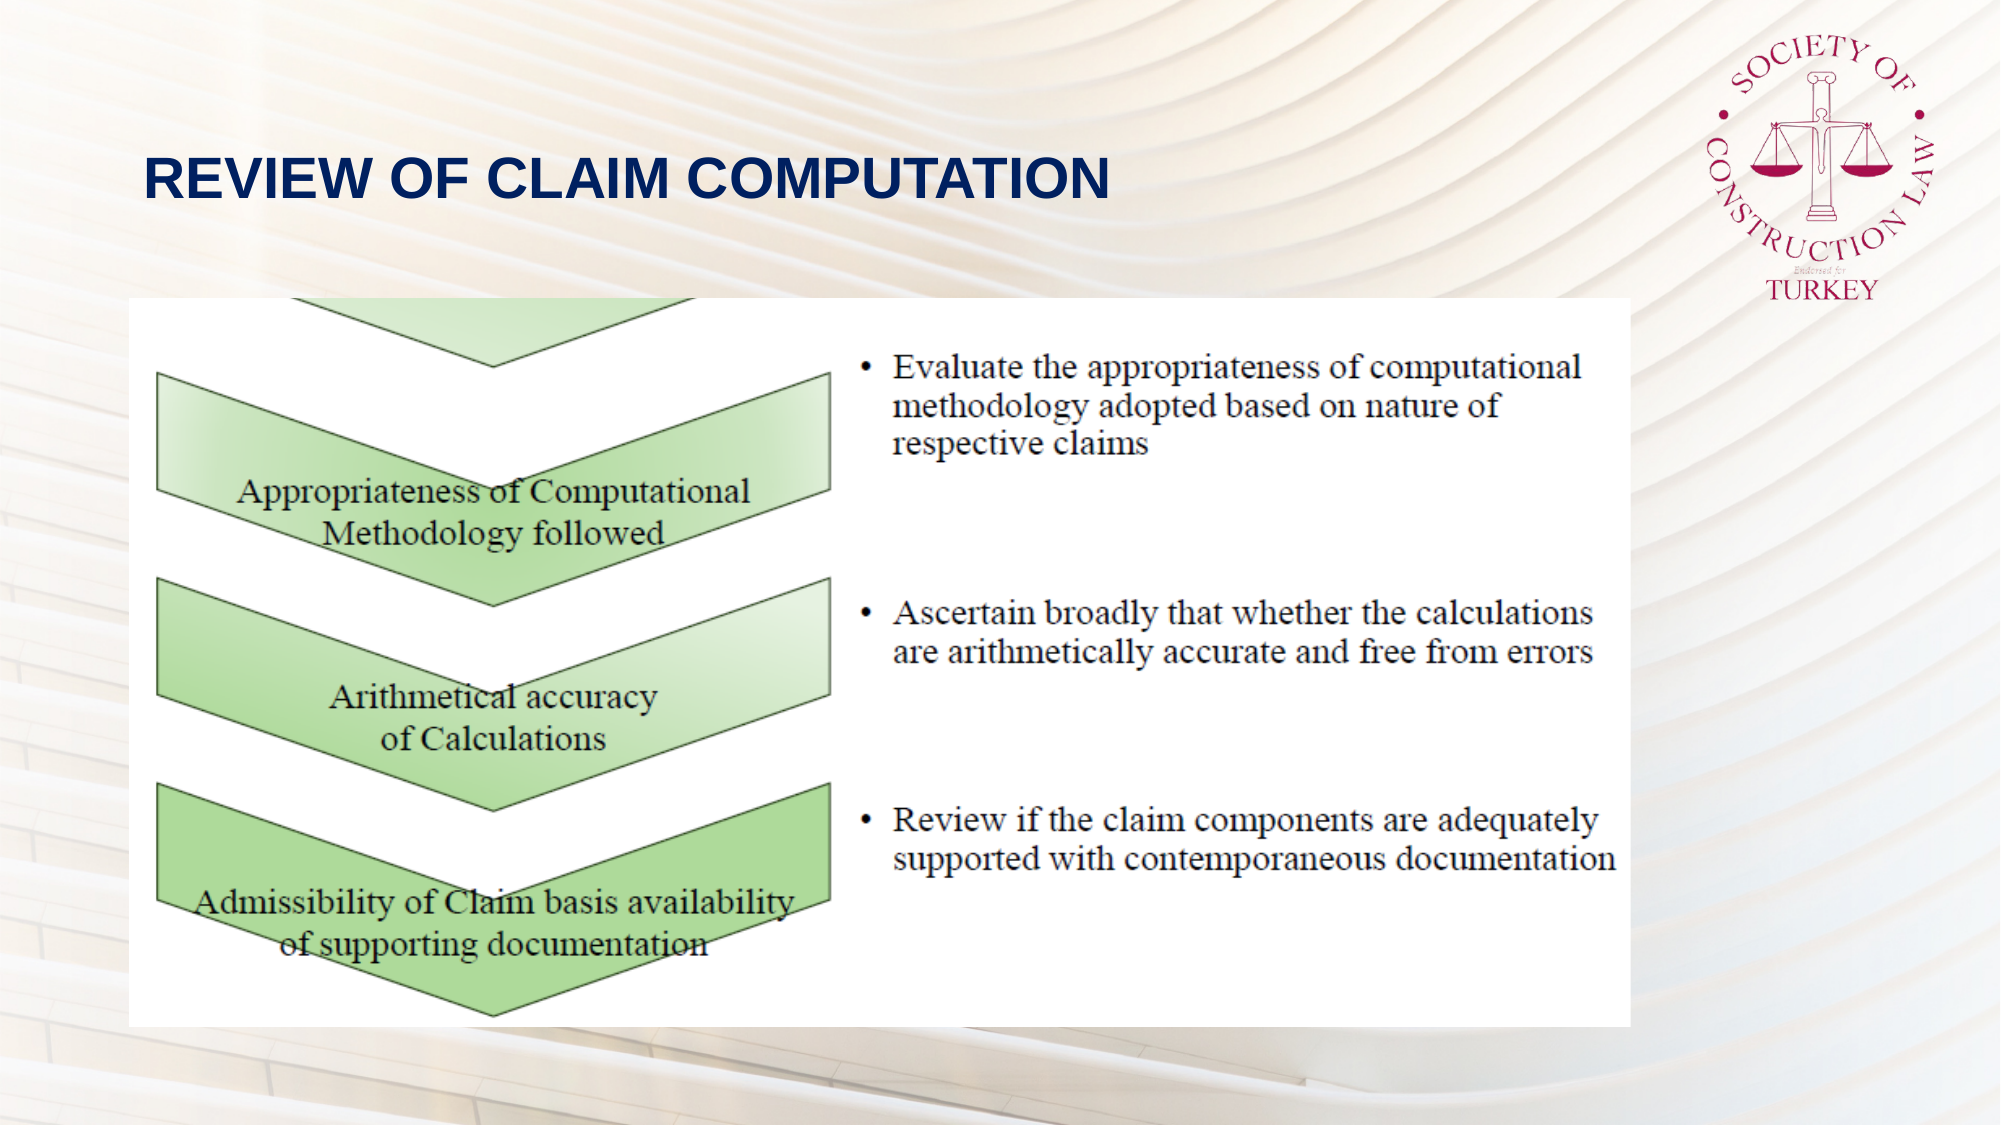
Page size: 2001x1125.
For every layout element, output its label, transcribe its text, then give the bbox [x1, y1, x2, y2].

picture [0, 0, 2001, 1125]
text_box REVIEW OF CLAIM COMPUTATION [129, 34, 1631, 298]
